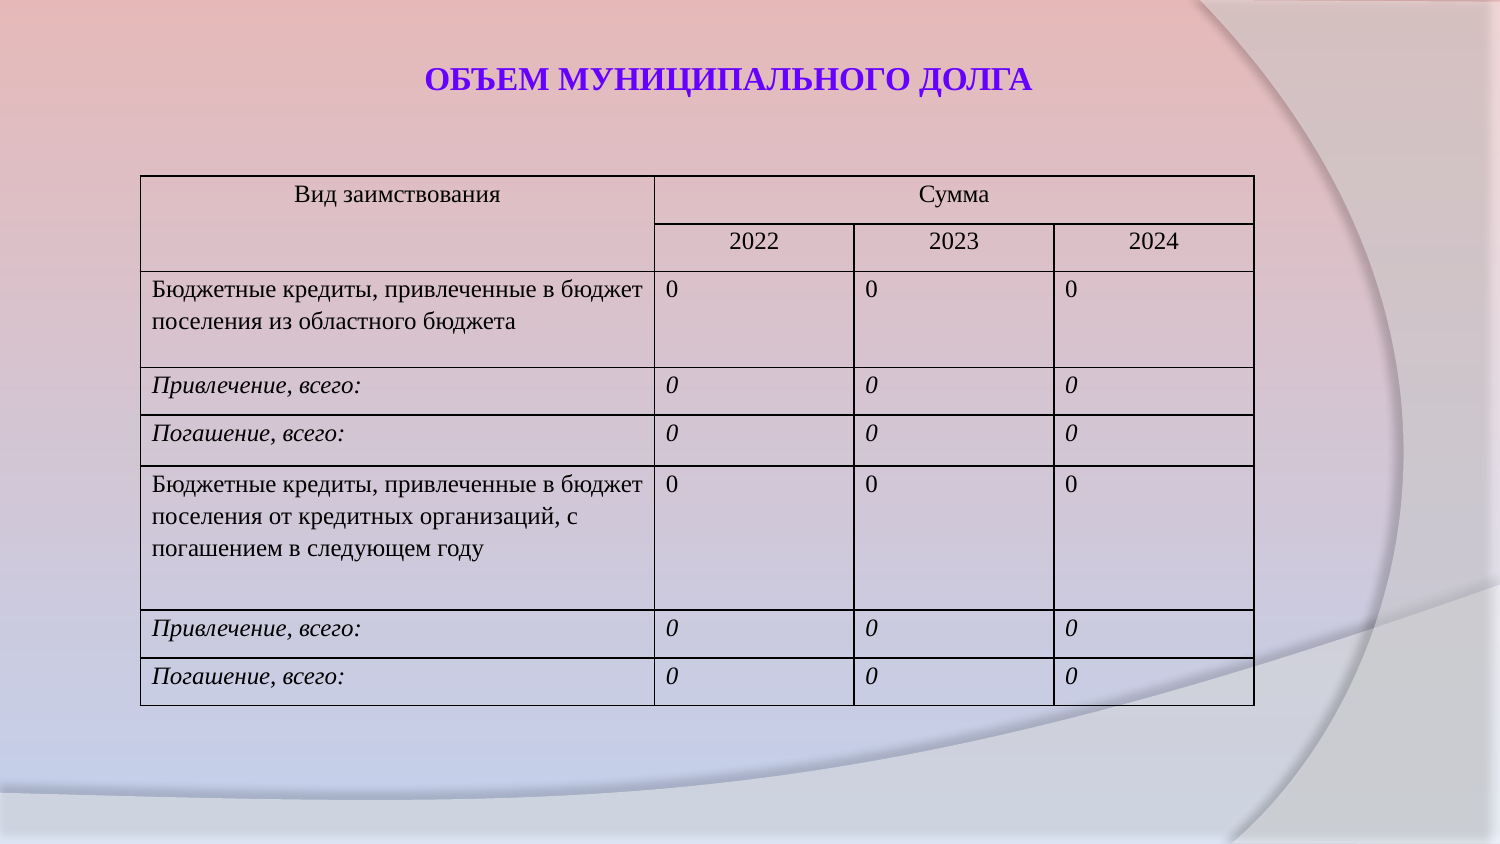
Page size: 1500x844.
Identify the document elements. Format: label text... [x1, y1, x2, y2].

table_cell 0 [1055, 467, 1253, 609]
table_cell Бюджетные кредиты, привлеченные в бюджет поселения от кредитных организаций, с погашением в следующем году [141, 467, 654, 609]
table_cell 0 [1055, 368, 1253, 414]
table_cell 2024 [1055, 225, 1253, 271]
table_cell 0 [1055, 416, 1253, 465]
table_cell Привлечение, всего: [141, 368, 654, 414]
table_cell Бюджетные кредиты, привлеченные в бюджет поселения из областного бюджета [141, 272, 654, 367]
table_cell 0 [1055, 659, 1253, 705]
table_cell 0 [655, 368, 853, 414]
table_header Сумма [655, 177, 1253, 223]
table_cell 0 [855, 416, 1053, 465]
table_cell 0 [655, 272, 853, 367]
table_cell 0 [655, 611, 853, 657]
table_cell 0 [655, 416, 853, 465]
table_cell 0 [855, 368, 1053, 414]
table_cell 2022 [655, 225, 853, 271]
table_cell Погашение, всего: [141, 659, 654, 705]
table_cell 0 [1055, 272, 1253, 367]
table_cell Привлечение, всего: [141, 611, 654, 657]
table_header Вид заимствования [141, 177, 654, 271]
table_cell 0 [855, 467, 1053, 609]
table_cell 0 [1055, 611, 1253, 657]
table_cell 0 [655, 659, 853, 705]
table_cell 0 [855, 272, 1053, 367]
table_cell 0 [855, 611, 1053, 657]
table_cell 0 [655, 467, 853, 609]
text_box ОБЪЕМ МУНИЦИПАЛЬНОГО ДОЛГА [152, 49, 1306, 105]
table_cell 2023 [855, 225, 1053, 271]
table_cell 0 [855, 659, 1053, 705]
table_cell Погашение, всего: [141, 416, 654, 465]
